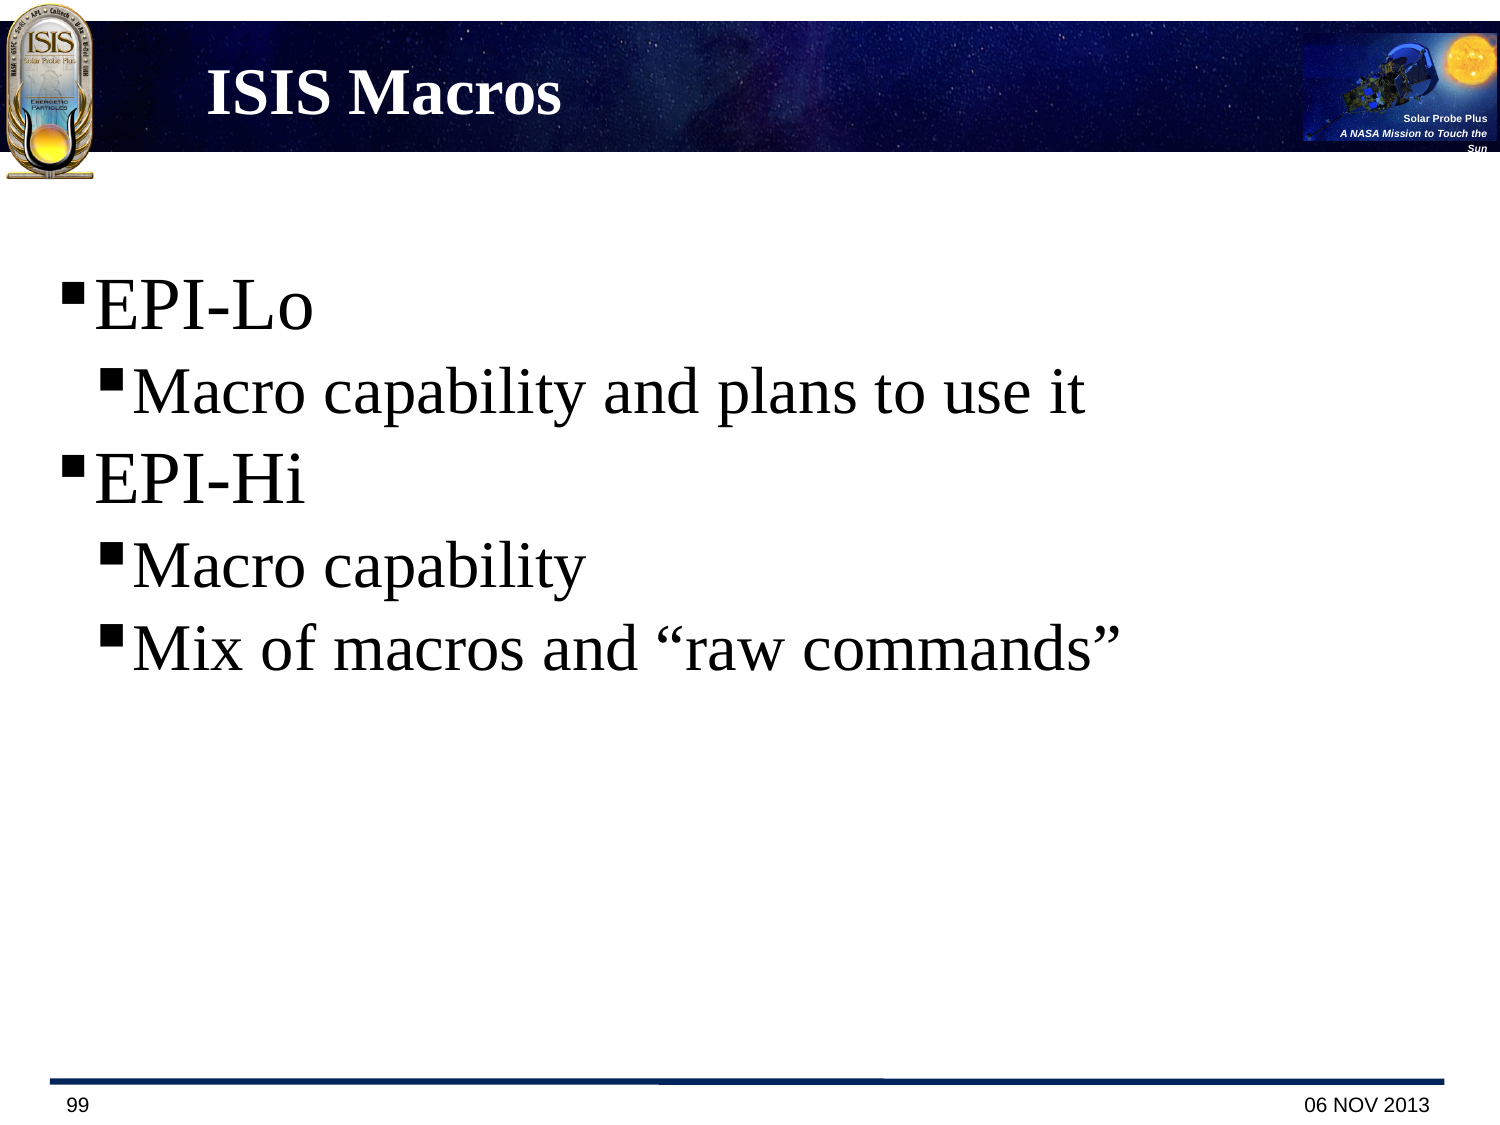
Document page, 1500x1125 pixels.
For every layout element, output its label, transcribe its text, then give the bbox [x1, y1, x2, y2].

title ISIS Macros [205, 37, 1500, 138]
list EPI-Lo Macro capability and plans to use it EPI-Hi Macro capability Mix of macros and “raw commands” [56, 261, 1420, 950]
picture [0, 2, 1500, 181]
